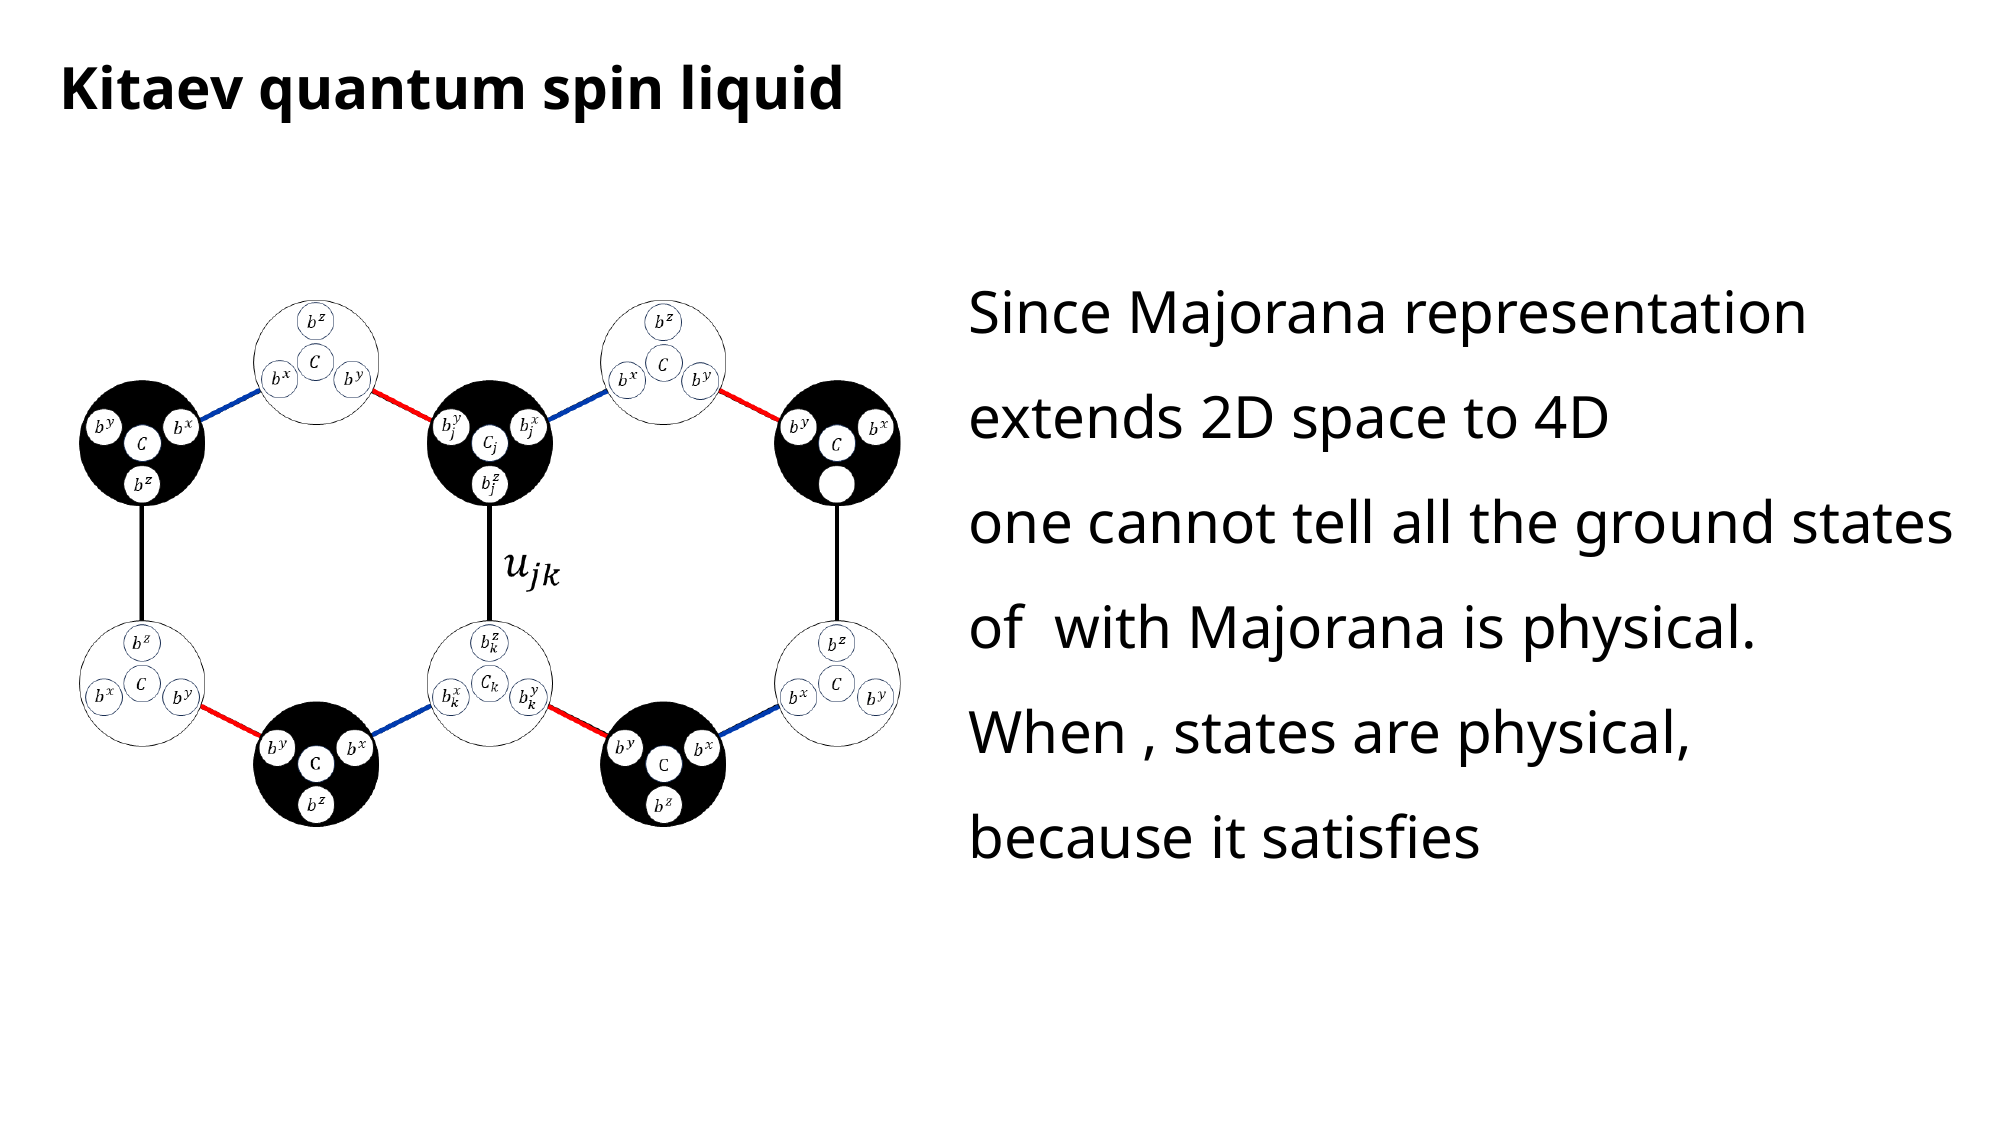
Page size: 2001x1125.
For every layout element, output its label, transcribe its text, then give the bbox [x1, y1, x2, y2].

picture [0, 287, 978, 838]
text_box Kitaev quantum spin liquid [45, 43, 1239, 129]
